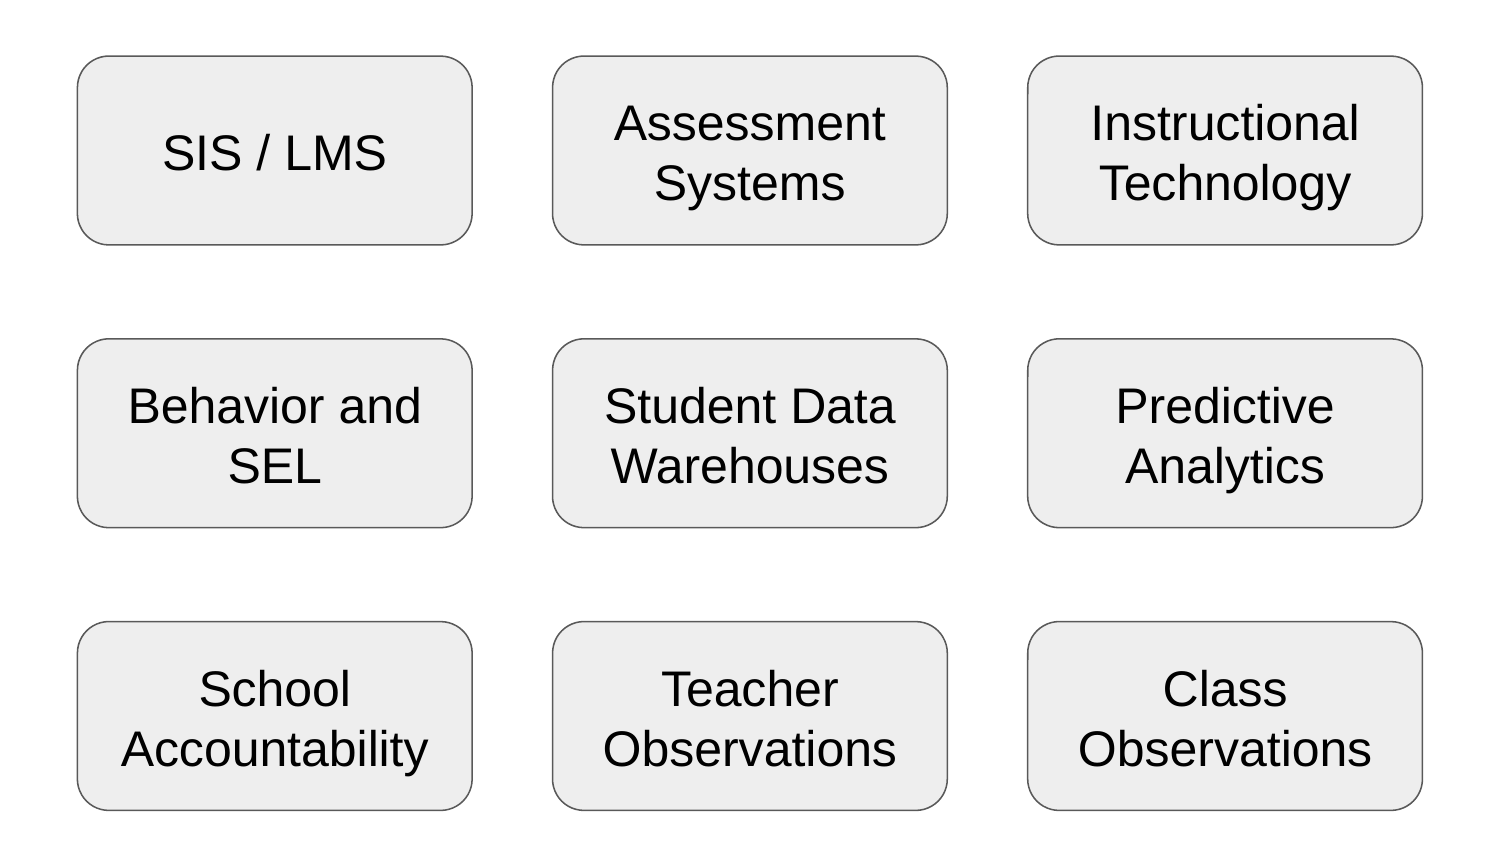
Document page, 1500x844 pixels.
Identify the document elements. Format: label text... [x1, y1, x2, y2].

text_box SIS / LMS [77, 56, 473, 245]
text_box School Accountability [77, 621, 473, 811]
text_box Student Data Warehouses [552, 338, 948, 528]
text_box Class Observations [1027, 621, 1423, 811]
text_box Behavior and SEL [77, 338, 473, 528]
text_box Teacher Observations [552, 621, 948, 811]
text_box Assessment Systems [552, 56, 948, 245]
text_box Instructional Technology [1027, 56, 1423, 245]
text_box Predictive Analytics [1027, 338, 1423, 528]
